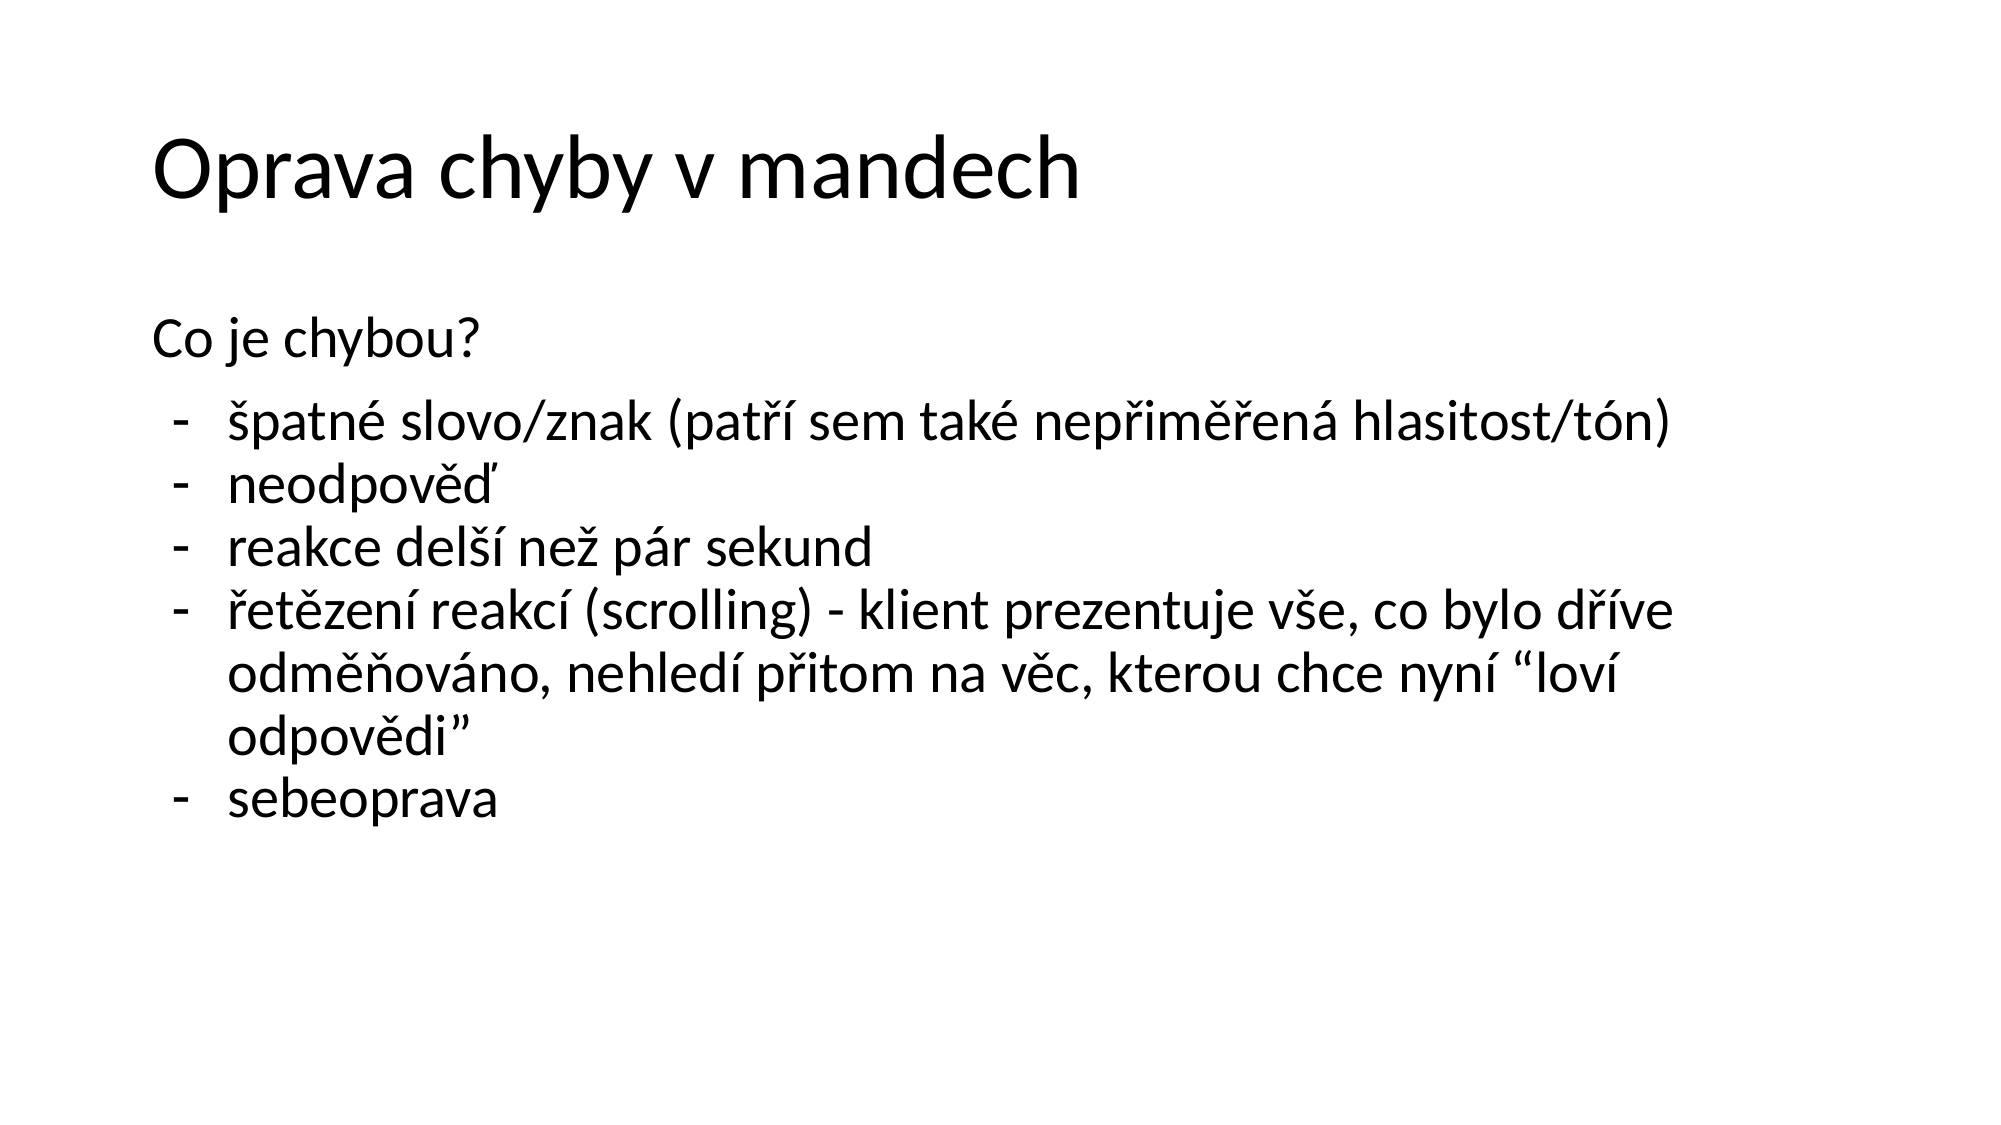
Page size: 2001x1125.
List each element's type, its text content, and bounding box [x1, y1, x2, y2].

title Oprava chyby v mandech [137, 59, 1863, 278]
list Co je chybou? špatné slovo/znak (patří sem také nepřiměřená hlasitost/tón) neodpověď reakce delší než pár sekund řetězení reakcí (scrolling) - klient prezentuje vše, co bylo dříve odměňováno, nehledí přitom na věc, kterou chce nyní “loví odpovědi” sebeoprava [137, 299, 1863, 1014]
